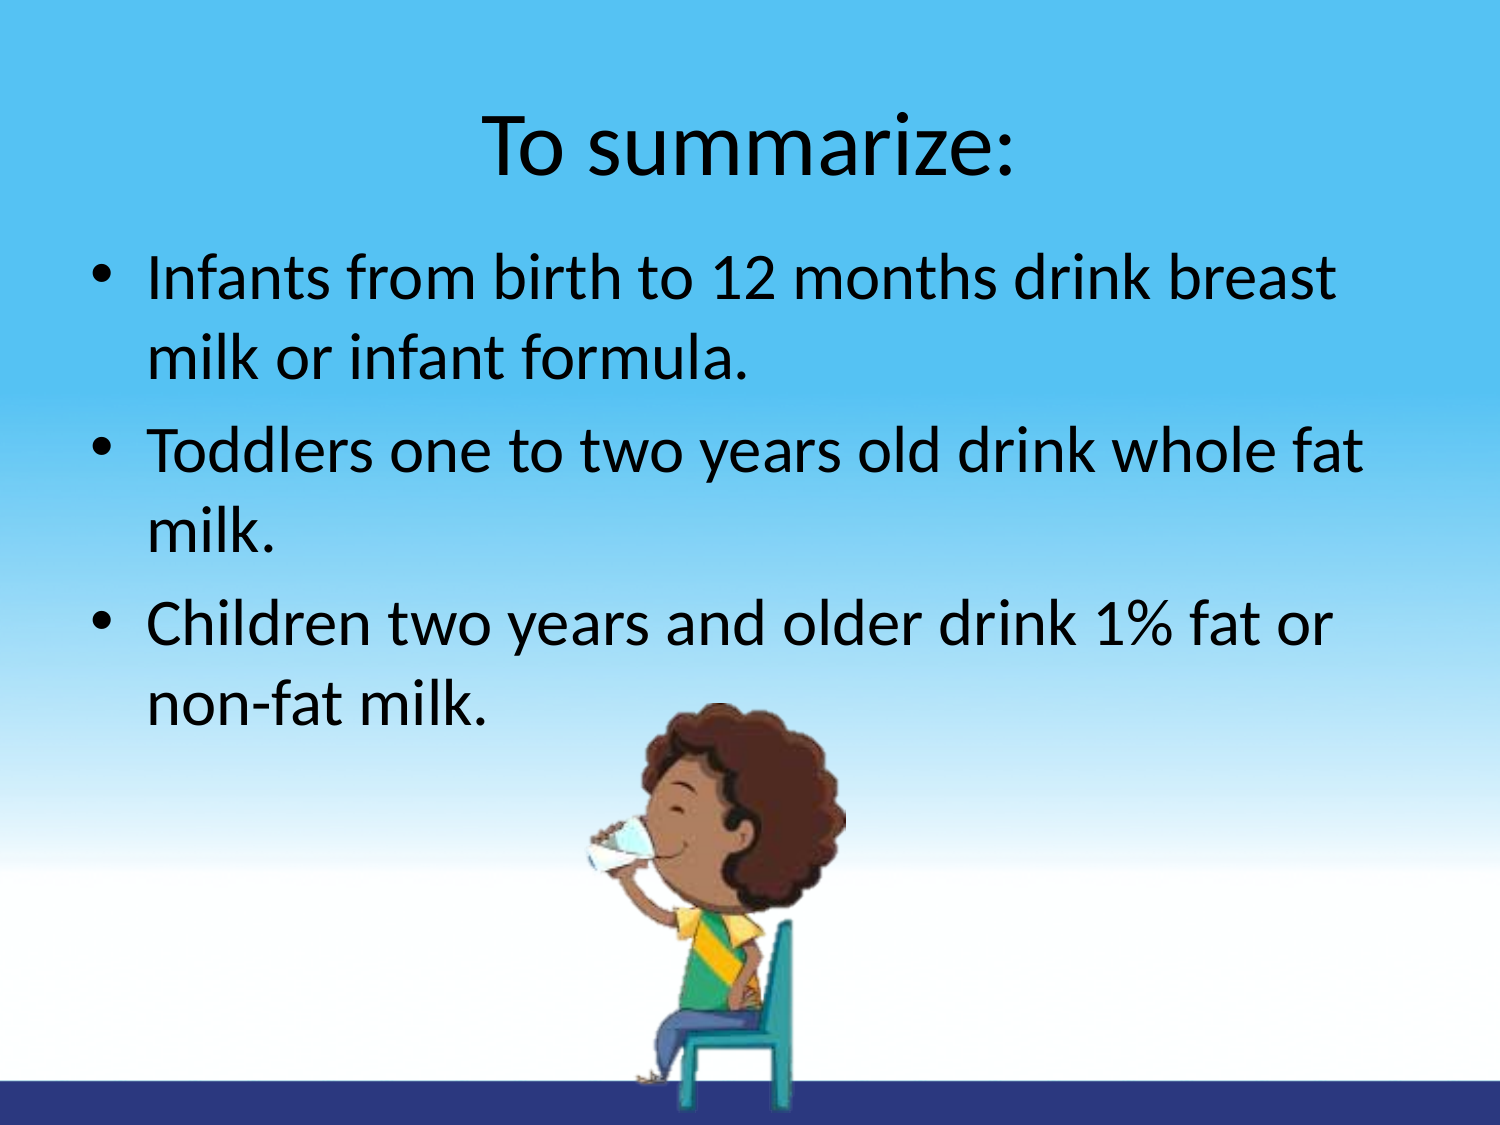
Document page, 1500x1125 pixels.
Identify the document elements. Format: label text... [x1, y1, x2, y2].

title To summarize: [75, 45, 1425, 224]
title Caring for Children with Special Needs [572, 704, 579, 1005]
picture [0, 0, 1500, 1125]
list Infants from birth to 12 months drink breast milk or infant formula. Toddlers one to two years old drink whole fat milk. Children two years and older drink 1% fat or non-fat milk. [75, 224, 1425, 1005]
title Caring for Children with Special Needs [846, 705, 852, 1005]
